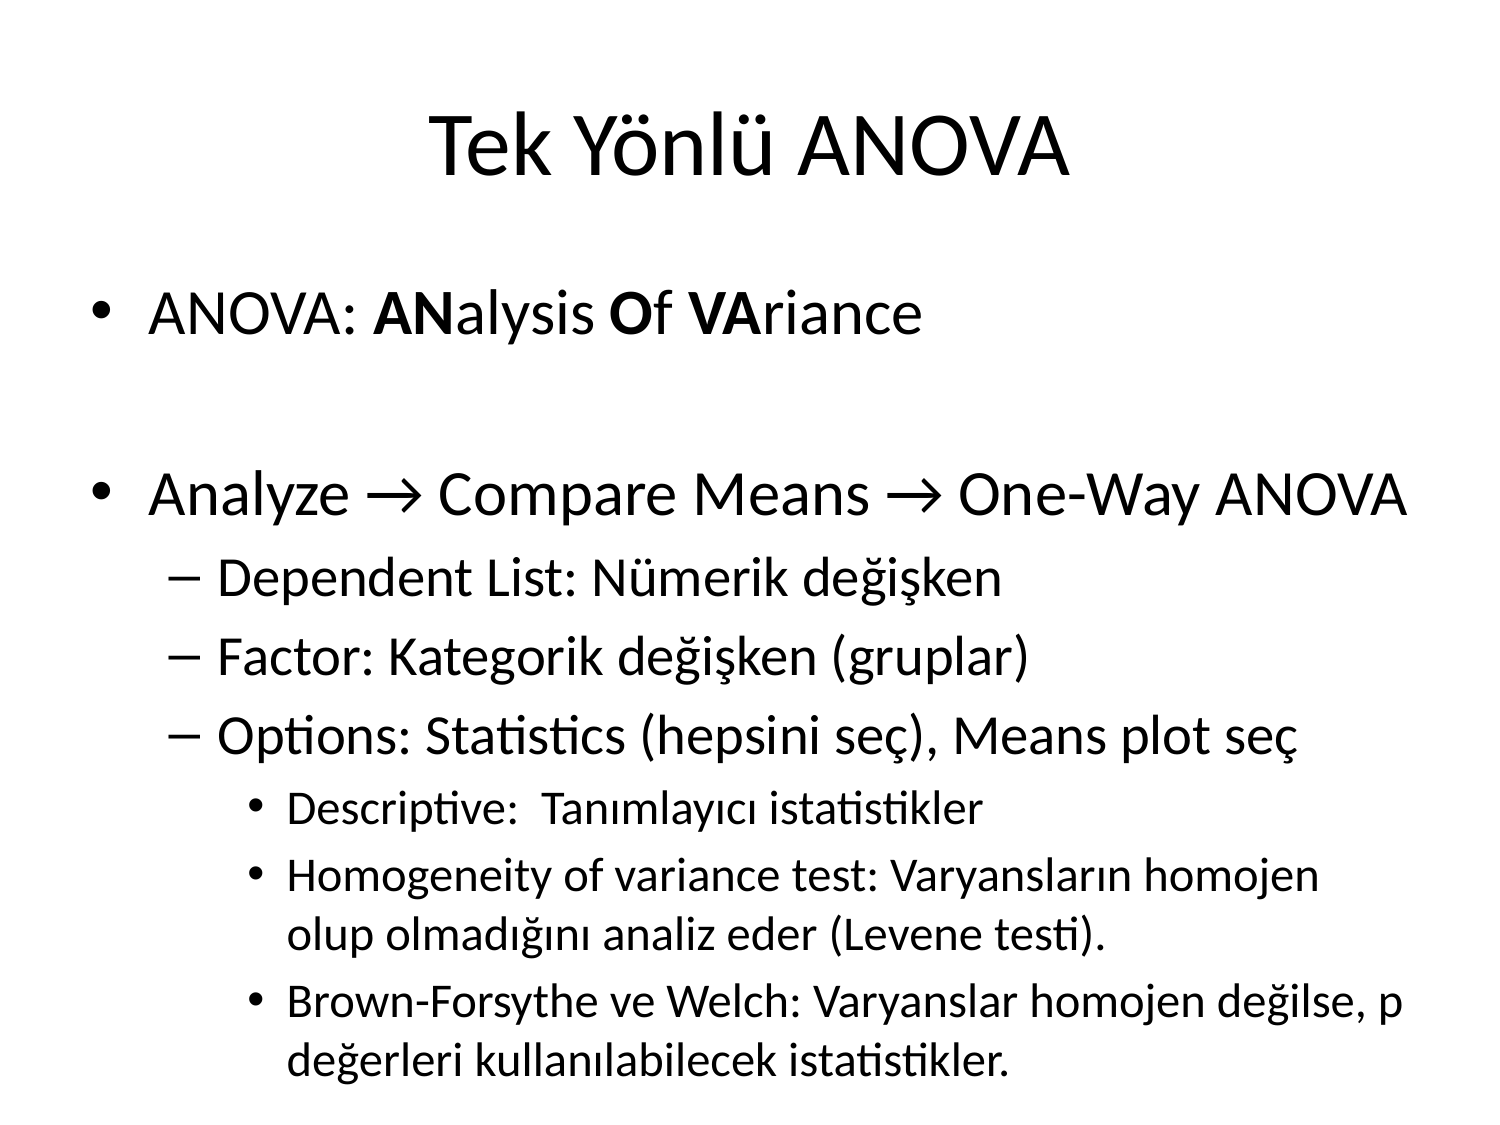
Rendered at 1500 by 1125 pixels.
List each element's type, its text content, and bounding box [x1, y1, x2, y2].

list ANOVA: ANalysis Of VAriance Analyze → Compare Means → One-Way ANOVA Dependent List: Nümerik değişken Factor: Kategorik değişken (gruplar) Options: Statistics (hepsini seç), Means plot seç Descriptive: Tanımlayıcı istatistikler Homogeneity of variance test: Varyansların homojen olup olmadığını analiz eder (Levene testi). Brown-Forsythe ve Welch: Varyanslar homojen değilse, p değerleri kullanılabilecek istatistikler. [75, 262, 1425, 1125]
title Tek Yönlü ANOVA [75, 45, 1425, 233]
